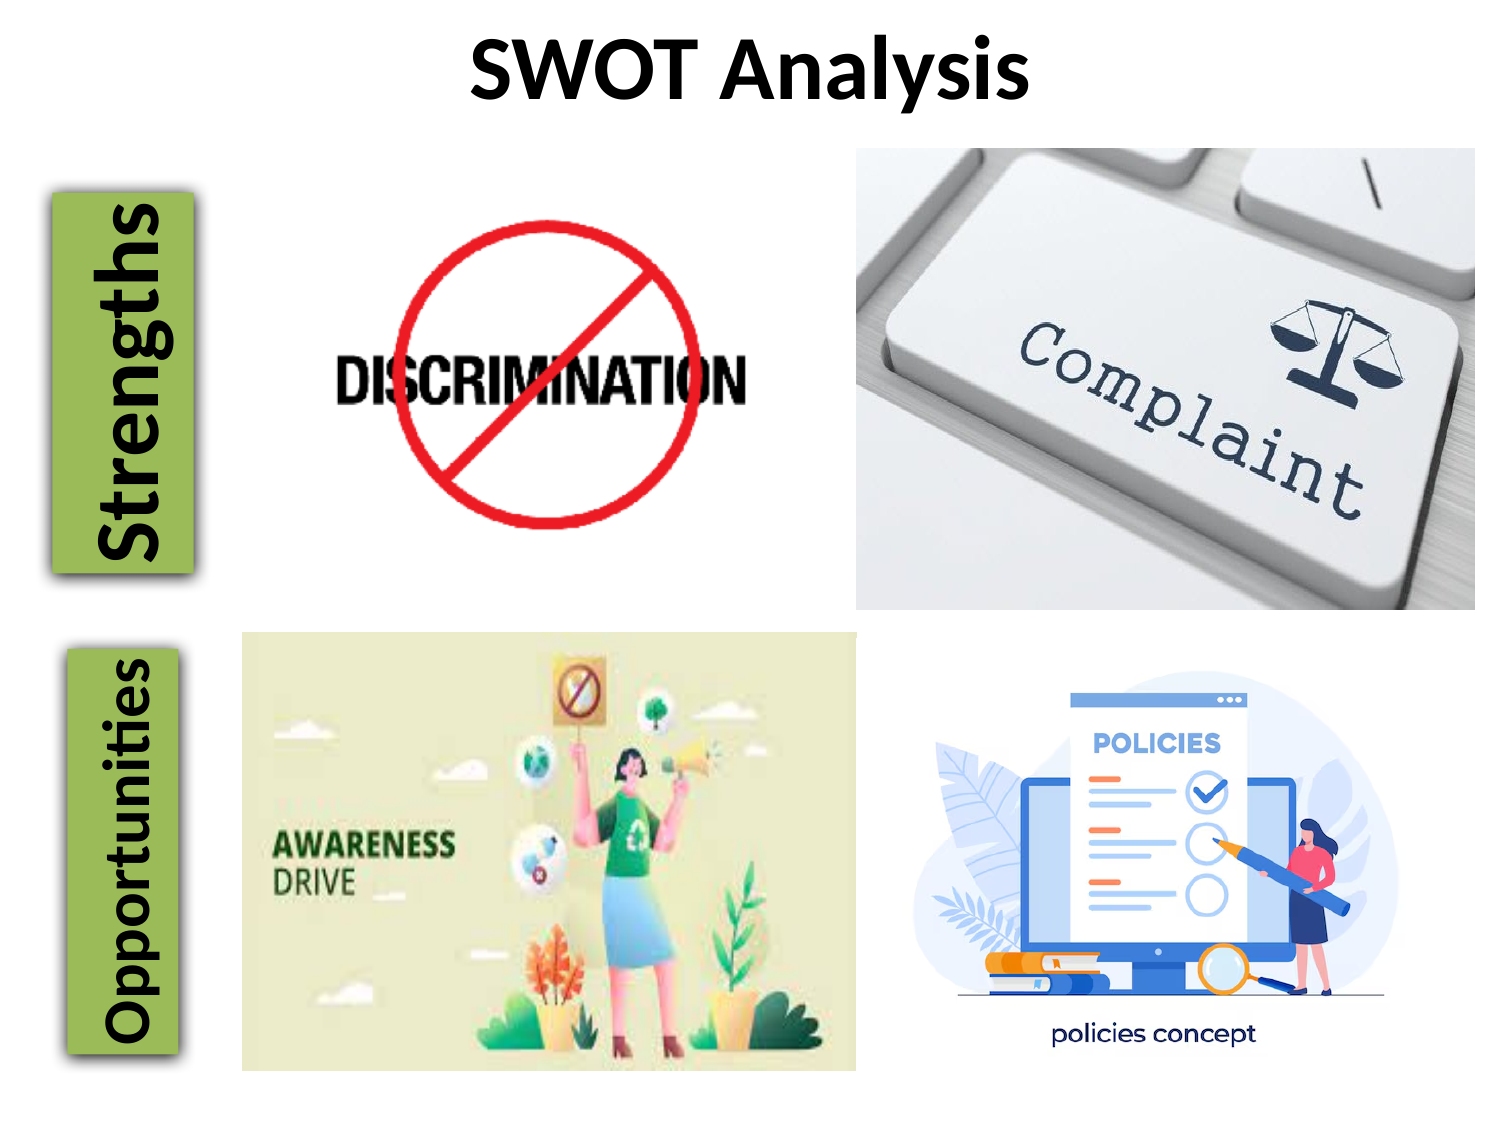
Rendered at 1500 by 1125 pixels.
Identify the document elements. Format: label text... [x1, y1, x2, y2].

text_box Opportunities [65, 647, 181, 1057]
title SWOT Analysis [162, 0, 1338, 126]
picture [241, 632, 1452, 1071]
picture [855, 148, 1475, 611]
text_box Strengths [50, 191, 196, 575]
picture [241, 148, 839, 611]
